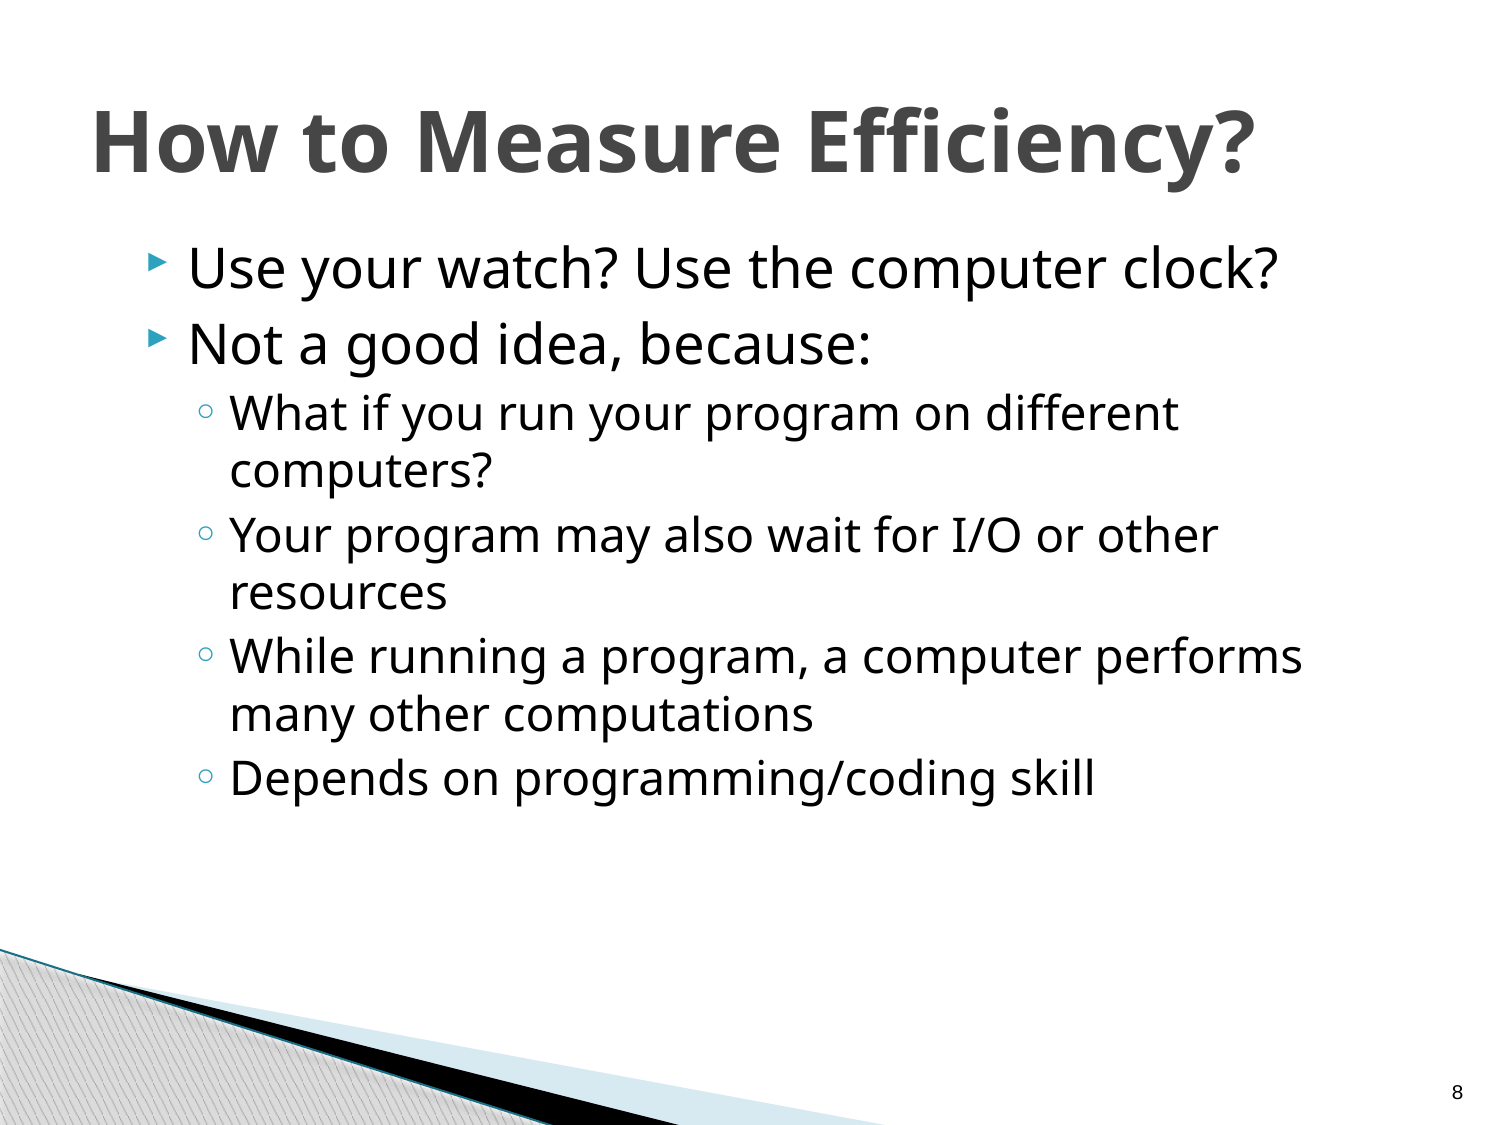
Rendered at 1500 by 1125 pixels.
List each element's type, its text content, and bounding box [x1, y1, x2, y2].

title How to Measure Efficiency? [75, 45, 1425, 233]
slide_number 8 [1418, 1051, 1479, 1112]
list Use your watch? Use the computer clock? Not a good idea, because: What if you run your program on different computers? Your program may also wait for I/O or other resources While running a program, a computer performs many other computations Depends on programming/coding skill [112, 233, 1425, 1000]
